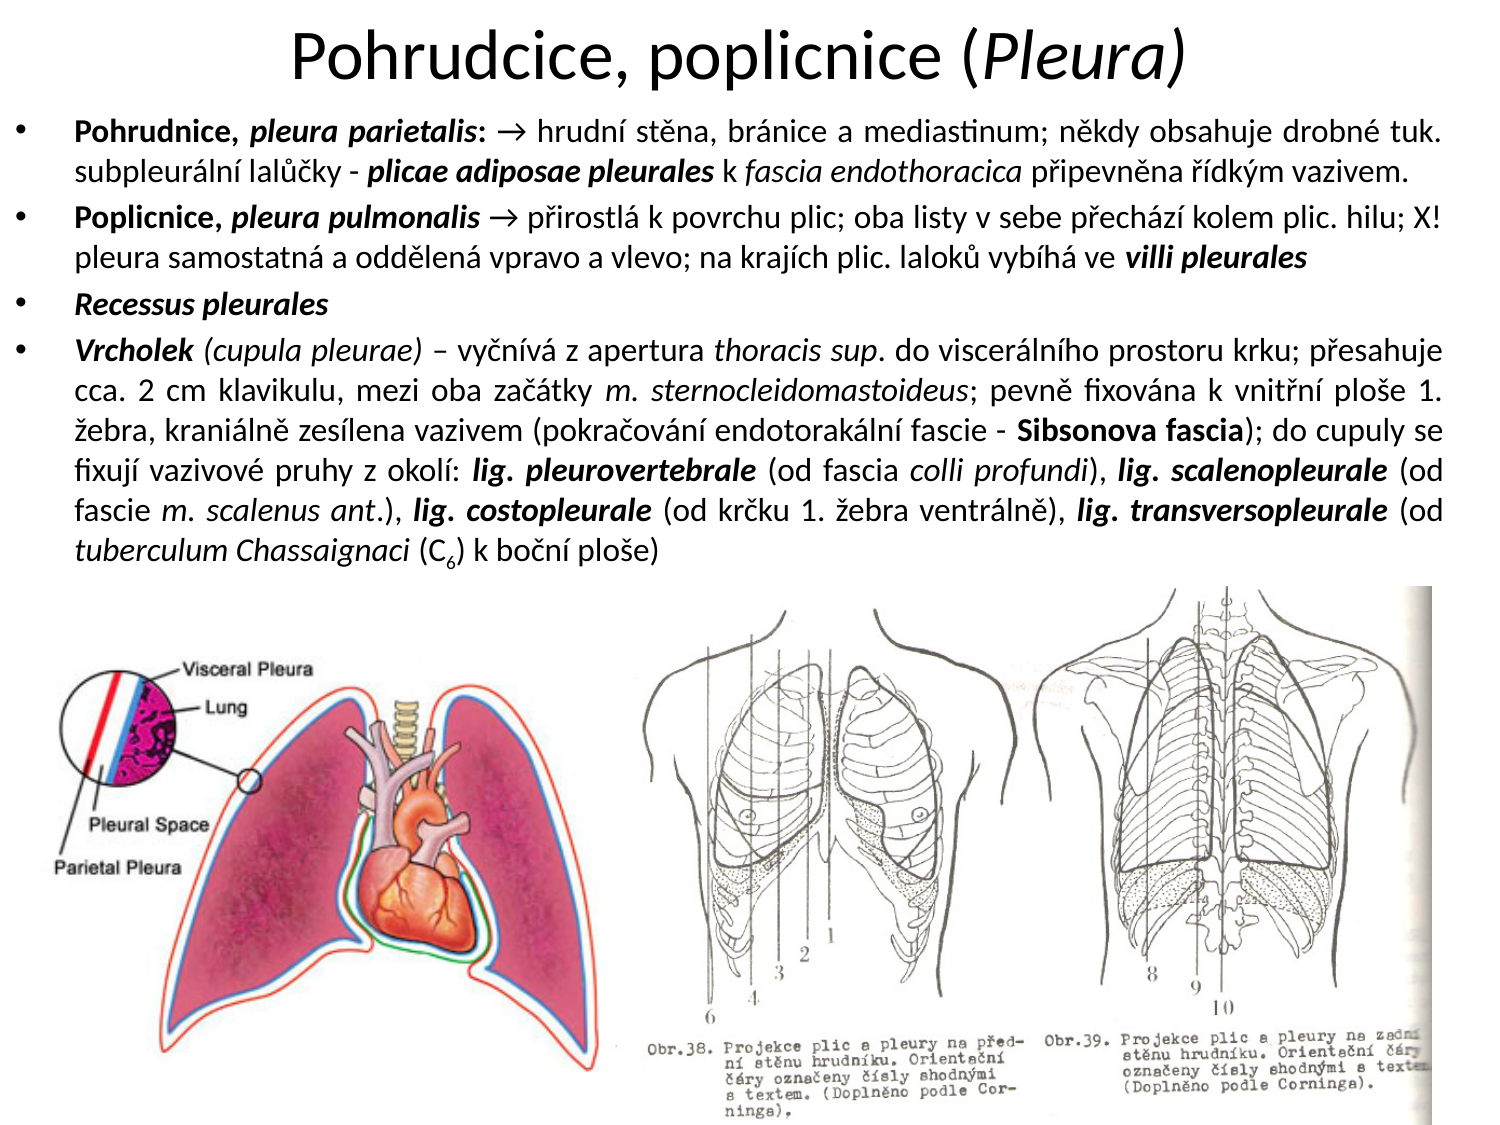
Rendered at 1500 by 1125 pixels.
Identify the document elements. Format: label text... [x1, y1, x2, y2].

picture [17, 585, 1432, 1125]
list Pohrudnice, pleura parietalis: → hrudní stěna, bránice a mediastinum; někdy obsahuje drobné tuk. subpleurální lalůčky - plicae adiposae pleurales k fascia endothoracica připevněna řídkým vazivem. Poplicnice, pleura pulmonalis → přirostlá k povrchu plic; oba listy v sebe přechází kolem plic. hilu; X! pleura samostatná a oddělená vpravo a vlevo; na krajích plic. laloků vybíhá ve villi pleurales Recessus pleurales Vrcholek (cupula pleurae) – vyčnívá z apertura thoracis sup. do viscerálního prostoru krku; přesahuje cca. 2 cm klavikulu, mezi oba začátky m. sternocleidomastoideus; pevně fixována k vnitřní ploše 1. žebra, kraniálně zesílena vazivem (pokračování endotorakální fascie - Sibsonova fascia); do cupuly se fixují vazivové pruhy z okolí: lig. pleurovertebrale (od fascia colli profundi), lig. scalenopleurale (od fascie m. scalenus ant.), lig. costopleurale (od krčku 1. žebra ventrálně), lig. transversopleurale (od tuberculum Chassaignaci (C6) k boční ploše) [0, 101, 1459, 1071]
title Pohrudcice, poplicnice (Pleura) [64, 0, 1415, 101]
